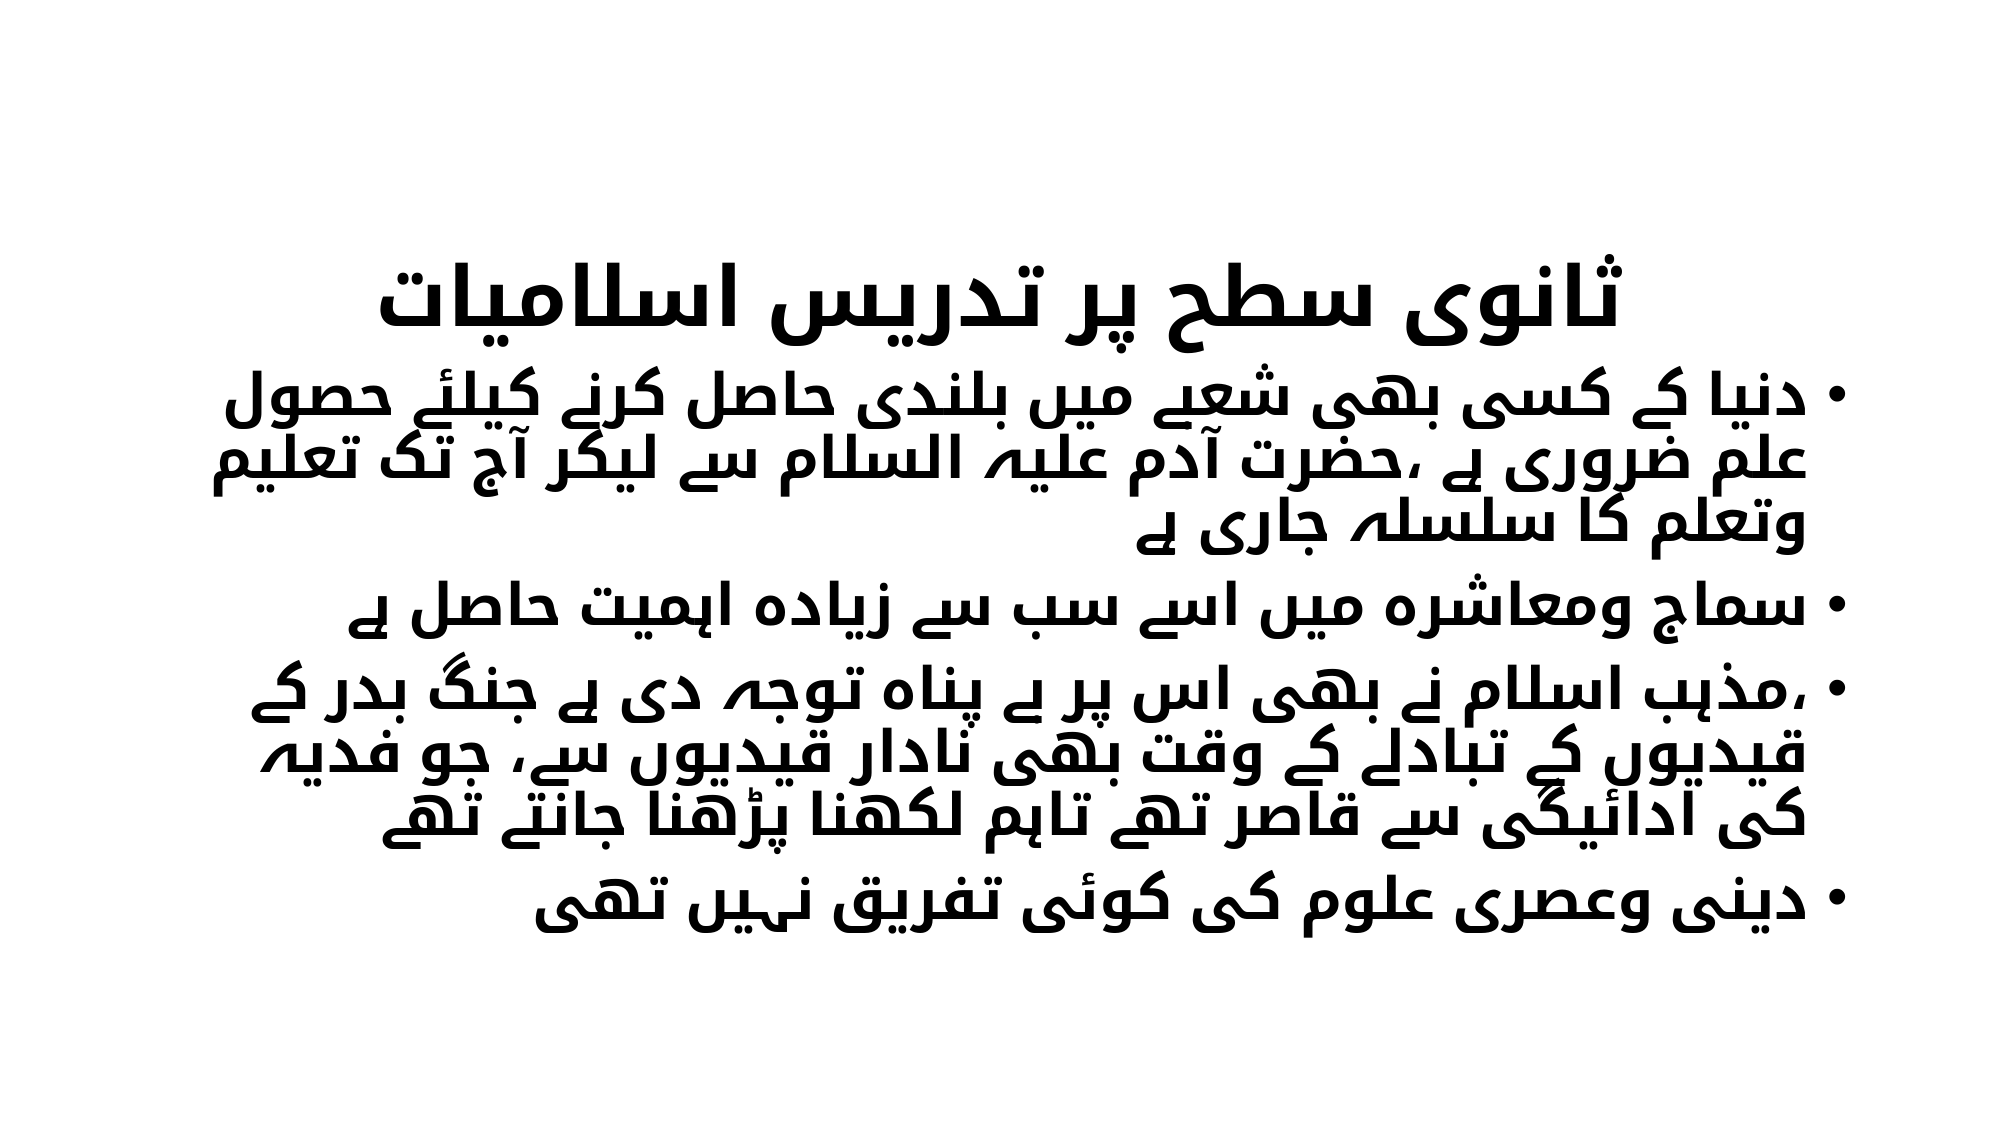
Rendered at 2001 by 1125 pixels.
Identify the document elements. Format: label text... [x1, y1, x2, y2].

list ثانوی سطح پر تدریس اسلامیات دنیا کے کسی بھی شعبے میں بلندی حاصل کرنے کیلئے حصول علم ضروری ہے ،حضرت آدم علیہ السلام سے لیکر آج تک تعلیم وتعلم کا سلسلہ جاری ہے سماج ومعاشرہ میں اسے سب سے زیادہ اہمیت حاصل ہے ،مذہب اسلام نے بھی اس پر بے پناہ توجہ دی ہے جنگ بدر کے قیدیوں کے تبادلے کے وقت بھی نادار قیدیوں سے، جو فدیہ کی ادائیگی سے قاصر تھے تاہم لکھنا پڑھنا جانتے تھے دینی وعصری علوم کی کوئی تفریق نہیں تھی [137, 156, 1863, 1014]
